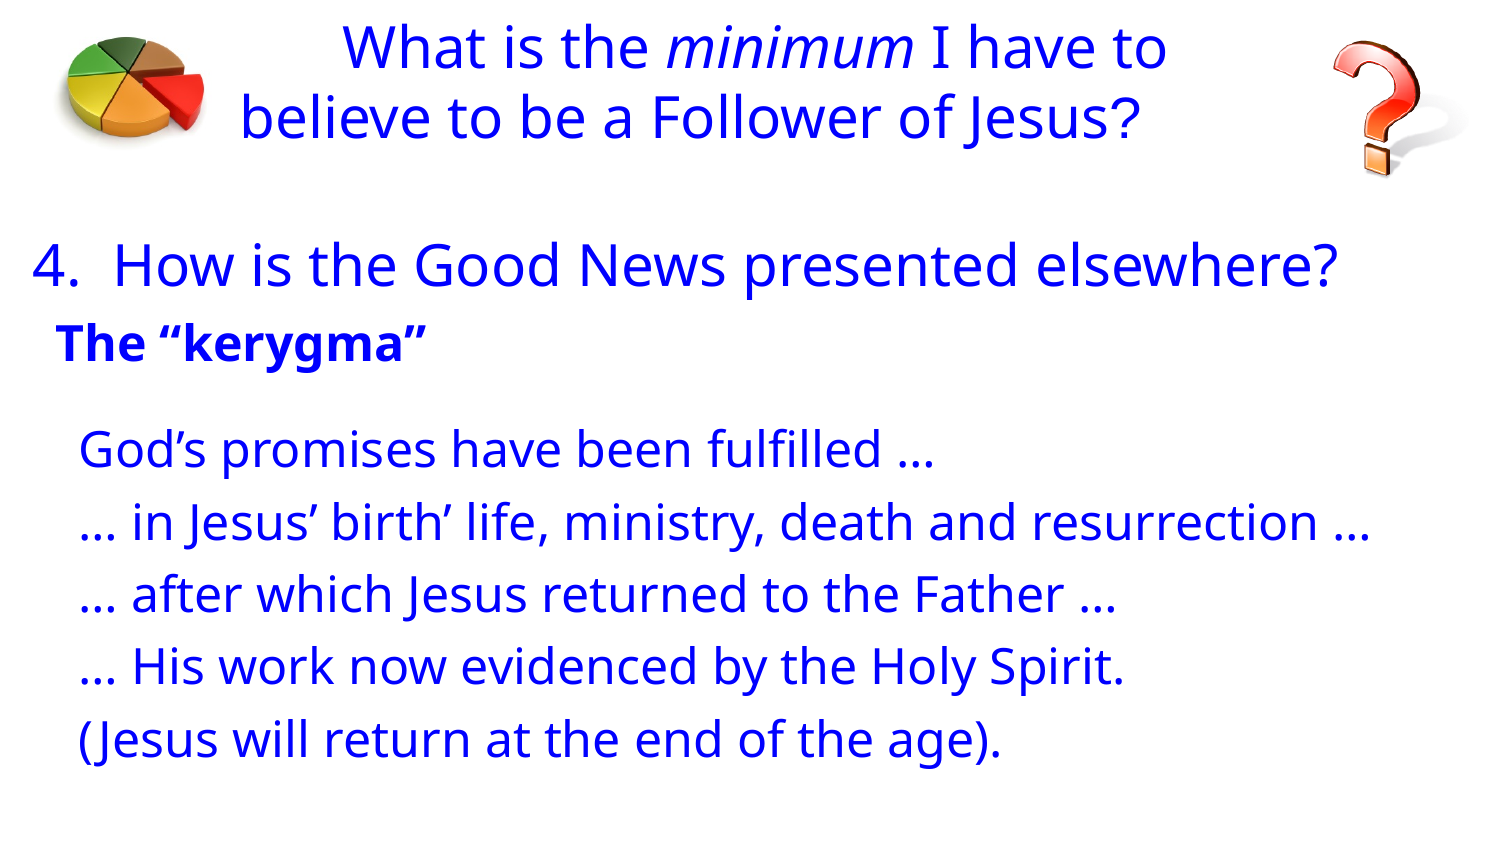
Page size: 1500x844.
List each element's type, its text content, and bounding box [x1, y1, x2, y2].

text_box What is the minimum I have to believe to be a Follower of Jesus? [218, 0, 1294, 220]
text_box The “kerygma” [41, 306, 573, 380]
picture [1312, 30, 1469, 188]
picture [46, 26, 220, 157]
text_box 4. How is the Good News presented elsewhere? [18, 220, 1494, 306]
text_box God’s promises have been fulfilled … … in Jesus’ birth’ life, ministry, death and resurrection … … after which Jesus returned to the Father … … His work now evidenced by the Holy Spirit. (Jesus will return at the end of the age). [64, 410, 1448, 775]
